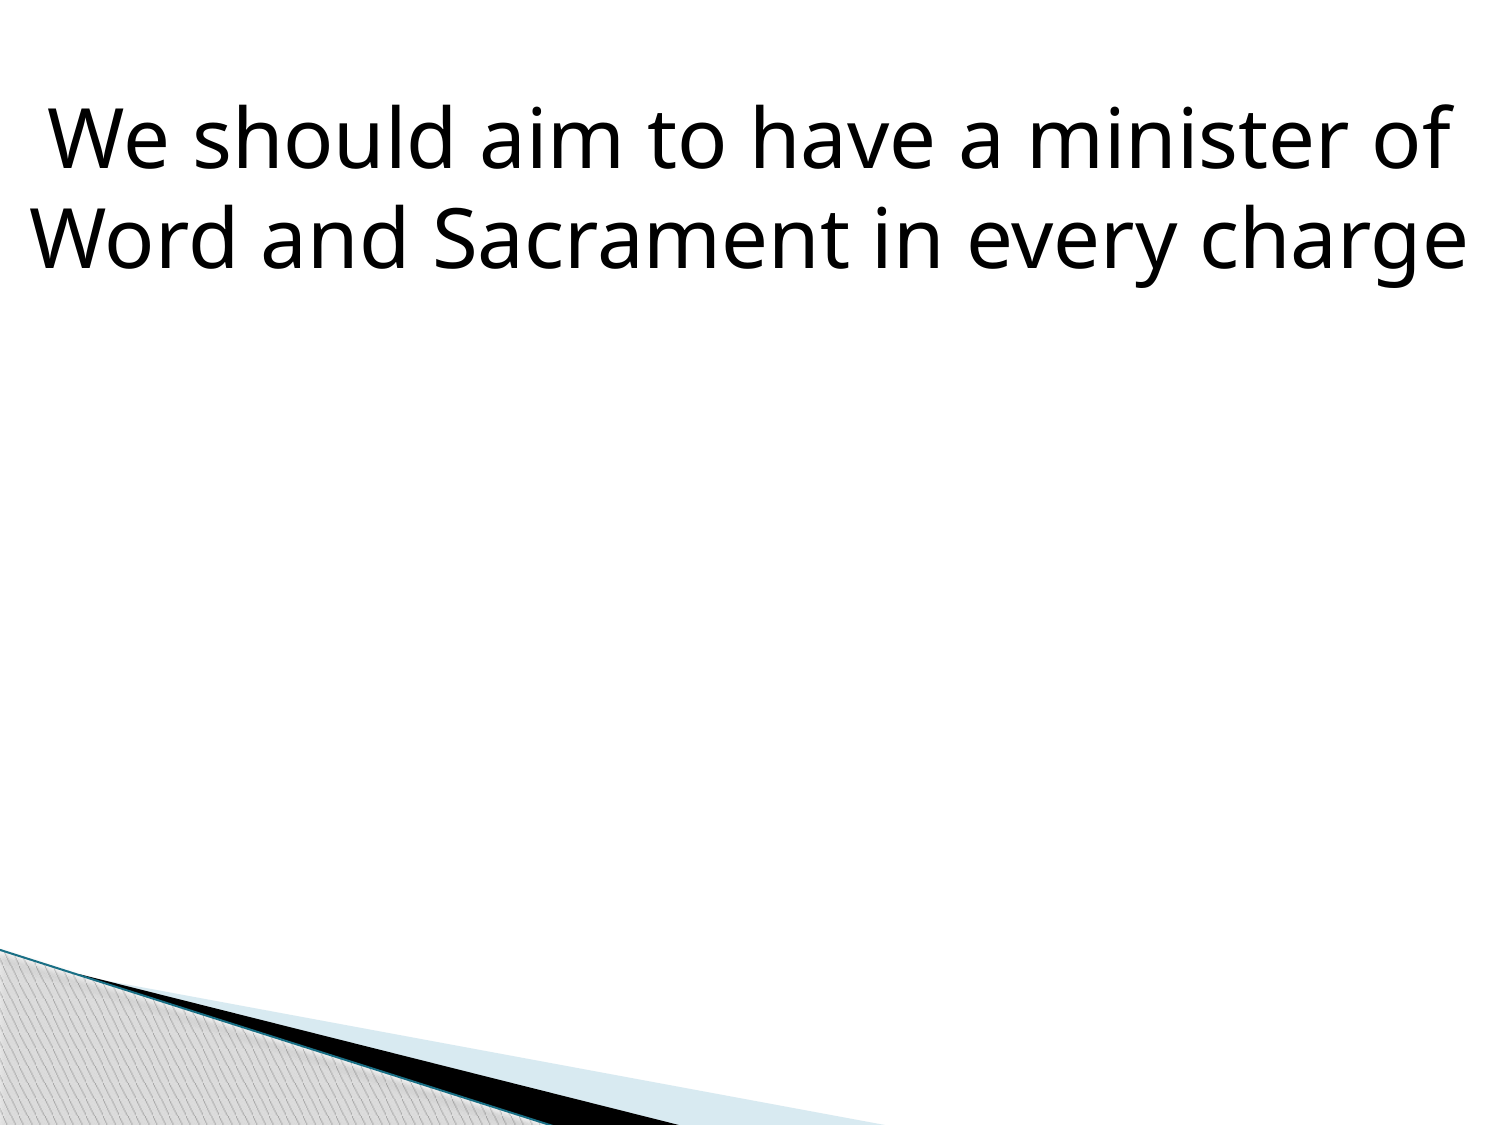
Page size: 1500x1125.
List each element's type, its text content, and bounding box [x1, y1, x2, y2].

text_box We should aim to have a minister of Word and Sacrament in every charge [0, 78, 1500, 293]
